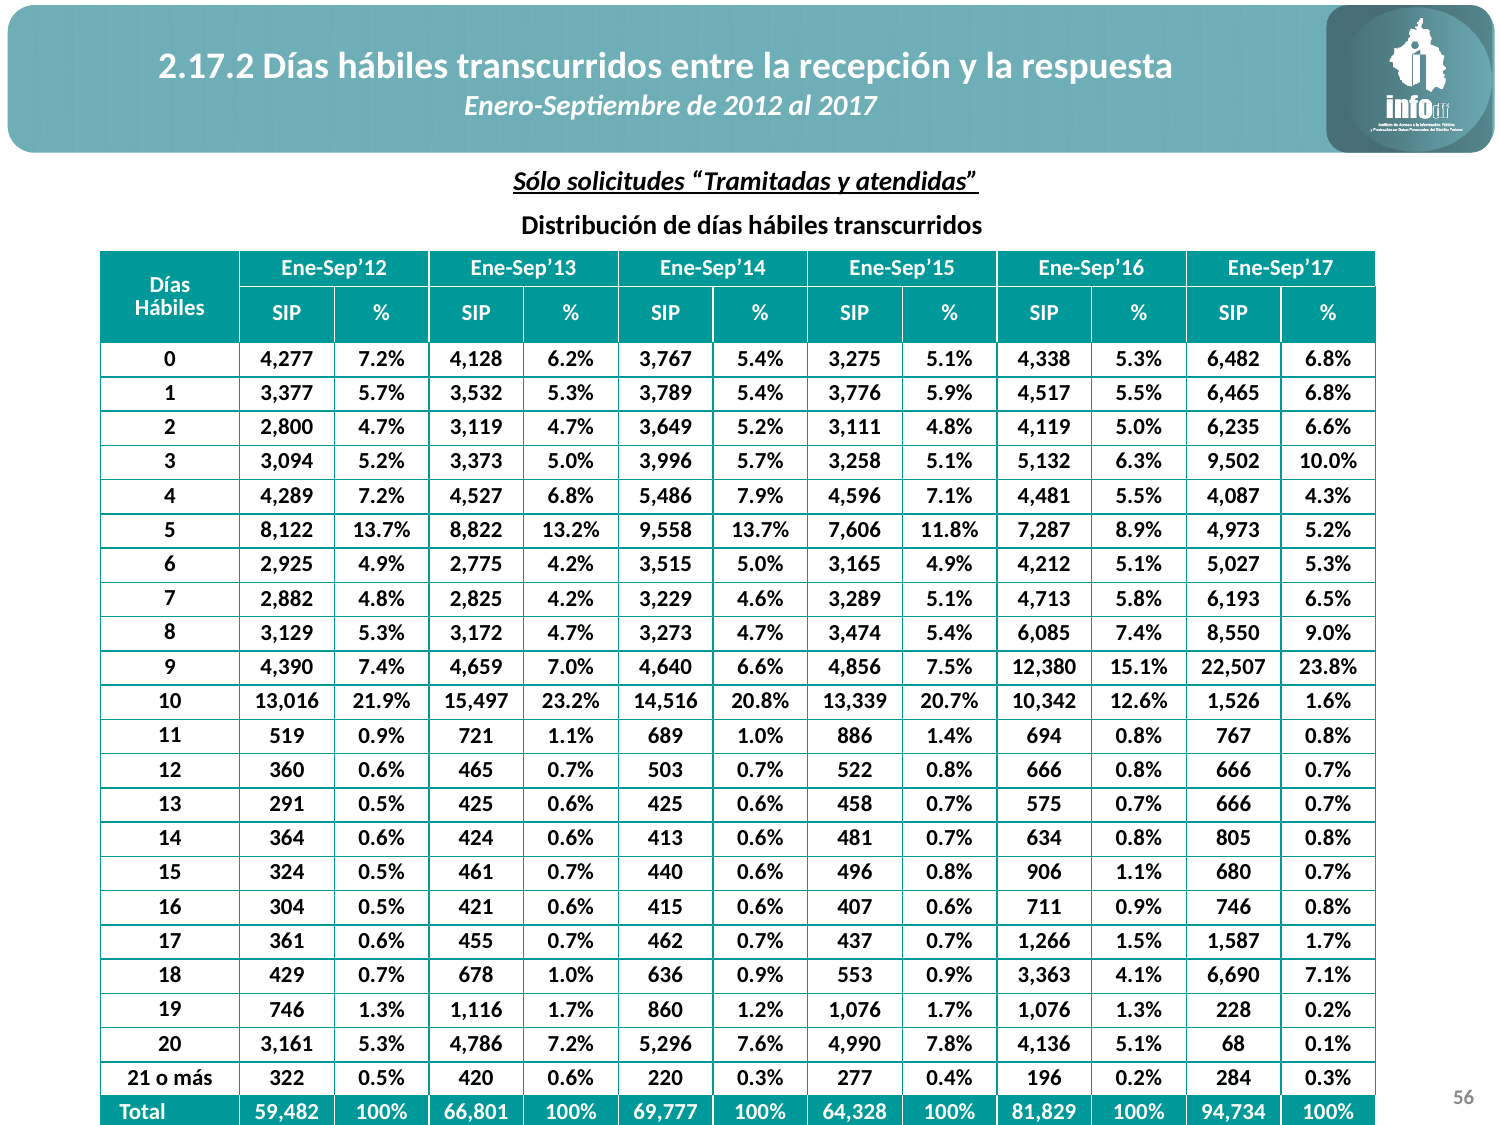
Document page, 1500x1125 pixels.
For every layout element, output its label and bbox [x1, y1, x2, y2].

table_cell [1282, 1063, 1375, 1095]
table_cell [240, 720, 334, 753]
table_cell [101, 446, 239, 479]
table_cell [335, 515, 428, 547]
table_cell [430, 789, 523, 821]
table_cell [1282, 1097, 1375, 1125]
table_cell [335, 823, 428, 856]
picture [7, 17, 12, 141]
table_cell [240, 287, 334, 342]
table_cell [240, 994, 334, 1027]
table_cell [1282, 583, 1375, 616]
table_cell [808, 994, 902, 1027]
table_cell [430, 515, 523, 547]
table_cell [335, 412, 428, 445]
table_cell [808, 754, 902, 787]
table_cell [619, 720, 712, 753]
table_cell [101, 720, 239, 753]
table_cell [524, 857, 618, 890]
table_cell [1187, 378, 1280, 410]
table_cell [903, 1028, 996, 1061]
table_cell [240, 1028, 334, 1061]
table_cell [430, 378, 523, 410]
table_cell [619, 1028, 712, 1061]
table_cell [1282, 720, 1375, 753]
table_cell [714, 617, 807, 650]
table_cell [998, 823, 1091, 856]
table_cell [524, 515, 618, 547]
table_cell [101, 891, 239, 924]
table_cell [1092, 1097, 1186, 1125]
table_cell [240, 652, 334, 684]
table_cell [240, 583, 334, 616]
table_cell [808, 480, 902, 513]
table_cell [430, 617, 523, 650]
table_cell [998, 287, 1091, 342]
table_cell [240, 378, 334, 410]
table_cell [998, 515, 1091, 547]
table_cell [619, 378, 712, 410]
table_cell [619, 549, 712, 582]
table_cell [1282, 891, 1375, 924]
table_cell [619, 617, 712, 650]
table_cell [714, 926, 807, 958]
table_cell [335, 378, 428, 410]
table_cell [998, 1063, 1091, 1095]
table_header [808, 253, 996, 286]
table_cell [1092, 287, 1186, 342]
table_cell [903, 720, 996, 753]
table_cell [524, 926, 618, 958]
table_cell [903, 754, 996, 787]
table_cell [1282, 287, 1375, 342]
table_cell [714, 549, 807, 582]
table_cell [903, 446, 996, 479]
table_cell [903, 549, 996, 582]
table_cell [335, 1063, 428, 1095]
table_cell [1282, 480, 1375, 513]
table_cell [1092, 891, 1186, 924]
table_cell [524, 1063, 618, 1095]
table_cell [903, 378, 996, 410]
table_cell [1187, 1028, 1280, 1061]
table_cell [1092, 617, 1186, 650]
table_cell [524, 343, 618, 376]
table_cell [1282, 857, 1375, 890]
table_cell [1092, 823, 1186, 856]
table_cell [808, 412, 902, 445]
table_cell [101, 583, 239, 616]
table_cell [998, 891, 1091, 924]
table_cell [903, 343, 996, 376]
table_cell [903, 926, 996, 958]
table_cell [1092, 960, 1186, 993]
table_cell [1092, 652, 1186, 684]
table_cell [524, 617, 618, 650]
table_cell [808, 1028, 902, 1061]
table_cell [524, 378, 618, 410]
table_cell [524, 446, 618, 479]
table_cell [240, 926, 334, 958]
table_cell [430, 926, 523, 958]
table_cell [430, 287, 523, 342]
table_cell [1092, 857, 1186, 890]
table_cell [808, 686, 902, 719]
table_cell [714, 754, 807, 787]
table_cell [998, 343, 1091, 376]
table_cell [903, 583, 996, 616]
table_cell [430, 549, 523, 582]
table_header [1187, 253, 1375, 286]
table_cell [240, 1063, 334, 1095]
table_cell [335, 287, 428, 342]
table_cell [1187, 926, 1280, 958]
table_cell [619, 515, 712, 547]
table_cell [335, 1097, 428, 1125]
table_cell [1092, 412, 1186, 445]
table_cell [808, 926, 902, 958]
table_cell [1282, 412, 1375, 445]
table_cell [430, 583, 523, 616]
table_cell [714, 446, 807, 479]
table_cell [1092, 789, 1186, 821]
table_cell [240, 789, 334, 821]
table_cell [808, 446, 902, 479]
table_cell [1187, 343, 1280, 376]
table_cell [714, 857, 807, 890]
table_cell [101, 1063, 239, 1095]
table_cell [335, 789, 428, 821]
table_cell [1282, 754, 1375, 787]
table_cell [903, 1097, 996, 1125]
table_cell [524, 549, 618, 582]
table_cell [998, 378, 1091, 410]
table_cell [101, 480, 239, 513]
table_cell [1187, 994, 1280, 1027]
table_cell [1282, 823, 1375, 856]
table_cell [1282, 549, 1375, 582]
table_cell [240, 515, 334, 547]
table_cell [1092, 446, 1186, 479]
table_cell [430, 652, 523, 684]
table_cell [714, 378, 807, 410]
table_cell [430, 343, 523, 376]
table_cell [335, 754, 428, 787]
table_cell [1092, 480, 1186, 513]
table_cell [714, 960, 807, 993]
table_cell [524, 891, 618, 924]
table_cell [1092, 926, 1186, 958]
table_cell [1187, 789, 1280, 821]
table_cell [101, 343, 239, 376]
table_cell [1092, 1028, 1186, 1061]
text_box [12, 10, 1329, 152]
table_cell [998, 652, 1091, 684]
table_header [430, 253, 618, 286]
table_cell [430, 1063, 523, 1095]
table_cell [1282, 343, 1375, 376]
table_cell [714, 1028, 807, 1061]
table_cell [808, 583, 902, 616]
table_cell [430, 994, 523, 1027]
table_cell [240, 446, 334, 479]
table_cell [714, 823, 807, 856]
table_cell [1092, 720, 1186, 753]
table_cell [524, 412, 618, 445]
table_cell [1282, 1028, 1375, 1061]
table_cell [619, 1097, 712, 1125]
table_cell [808, 652, 902, 684]
table_cell [808, 857, 902, 890]
table_cell [619, 480, 712, 513]
table_cell [714, 720, 807, 753]
table_cell [998, 412, 1091, 445]
table_cell [998, 583, 1091, 616]
table_cell [524, 720, 618, 753]
table_cell [1187, 583, 1280, 616]
picture [19, 5, 1495, 153]
table_cell [998, 926, 1091, 958]
table_cell [240, 1097, 334, 1125]
table_cell [1092, 1063, 1186, 1095]
table_cell [903, 686, 996, 719]
table_cell [101, 960, 239, 993]
table_cell [808, 720, 902, 753]
table_cell [619, 994, 712, 1027]
table_cell [335, 1028, 428, 1061]
table_header [240, 253, 428, 286]
table_cell [903, 617, 996, 650]
table_cell [714, 412, 807, 445]
table_cell [998, 446, 1091, 479]
table_cell [101, 515, 239, 547]
table_cell [1187, 515, 1280, 547]
table_cell [335, 720, 428, 753]
table_cell [714, 994, 807, 1027]
table_cell [335, 652, 428, 684]
table_cell [619, 823, 712, 856]
table_cell [240, 754, 334, 787]
table_cell [998, 1097, 1091, 1125]
table_cell [1282, 960, 1375, 993]
table_cell [430, 891, 523, 924]
table_cell [903, 857, 996, 890]
table_cell [808, 1097, 902, 1125]
table_cell [335, 926, 428, 958]
table_cell [714, 515, 807, 547]
table_cell [524, 287, 618, 342]
table_cell [335, 583, 428, 616]
table_cell [1187, 652, 1280, 684]
table_cell [903, 652, 996, 684]
table_cell [903, 789, 996, 821]
table_cell [1282, 994, 1375, 1027]
table_cell [240, 960, 334, 993]
table_cell [335, 994, 428, 1027]
table_cell [240, 617, 334, 650]
table_cell [101, 617, 239, 650]
table_cell [240, 686, 334, 719]
table_cell [998, 857, 1091, 890]
table_cell [430, 480, 523, 513]
table_cell [998, 480, 1091, 513]
table_cell [1092, 343, 1186, 376]
table_cell [335, 480, 428, 513]
table_cell [101, 823, 239, 856]
table_cell [903, 412, 996, 445]
table_cell [619, 754, 712, 787]
table_cell [714, 686, 807, 719]
table_cell [903, 1063, 996, 1095]
table_cell [335, 343, 428, 376]
table_cell [430, 1097, 523, 1125]
table_cell [524, 960, 618, 993]
table_cell [101, 1097, 239, 1125]
table_cell [998, 789, 1091, 821]
table_cell [1187, 823, 1280, 856]
table_cell [808, 515, 902, 547]
table_cell [1282, 926, 1375, 958]
table_cell [1282, 515, 1375, 547]
table_cell [101, 926, 239, 958]
table_header [619, 253, 807, 286]
table_cell [998, 994, 1091, 1027]
table_cell [240, 823, 334, 856]
table_cell [240, 857, 334, 890]
table_cell [335, 891, 428, 924]
table_cell [335, 960, 428, 993]
table_cell [1092, 994, 1186, 1027]
table_cell [808, 960, 902, 993]
text_box [202, 155, 1289, 247]
table_cell [335, 549, 428, 582]
table_cell [619, 446, 712, 479]
table_header [998, 253, 1186, 286]
table_cell [619, 652, 712, 684]
table_cell [101, 754, 239, 787]
table_cell [1187, 549, 1280, 582]
table_cell [101, 652, 239, 684]
table_cell [714, 287, 807, 342]
table_cell [998, 960, 1091, 993]
table_cell [808, 823, 902, 856]
table_cell [1187, 754, 1280, 787]
table_cell [619, 926, 712, 958]
table_cell [1187, 446, 1280, 479]
table_cell [903, 960, 996, 993]
table_cell [430, 720, 523, 753]
table_cell [240, 412, 334, 445]
table_cell [1092, 754, 1186, 787]
table_cell [903, 515, 996, 547]
table_cell [998, 720, 1091, 753]
table_cell [1282, 617, 1375, 650]
table_cell [430, 686, 523, 719]
table_cell [808, 549, 902, 582]
table_cell [524, 1097, 618, 1125]
table_cell [240, 480, 334, 513]
table_cell [714, 652, 807, 684]
table_cell [1187, 720, 1280, 753]
table_cell [903, 287, 996, 342]
table_cell [998, 686, 1091, 719]
table_cell [714, 1097, 807, 1125]
table_cell [101, 857, 239, 890]
table_cell [714, 891, 807, 924]
table_cell [714, 480, 807, 513]
table_cell [1282, 686, 1375, 719]
table_cell [619, 686, 712, 719]
table_cell [524, 1028, 618, 1061]
table_cell [335, 686, 428, 719]
table_cell [903, 891, 996, 924]
table_cell [808, 343, 902, 376]
table_cell [335, 857, 428, 890]
table_cell [335, 617, 428, 650]
table_cell [903, 994, 996, 1027]
table_cell [430, 754, 523, 787]
table_cell [714, 583, 807, 616]
table_cell [1092, 583, 1186, 616]
table_cell [1187, 857, 1280, 890]
table_cell [240, 343, 334, 376]
table_cell [1092, 515, 1186, 547]
table_cell [524, 652, 618, 684]
table_cell [808, 789, 902, 821]
table_cell [335, 446, 428, 479]
table_cell [240, 549, 334, 582]
table_cell [619, 789, 712, 821]
table_cell [619, 343, 712, 376]
table_cell [998, 1028, 1091, 1061]
table_cell [430, 446, 523, 479]
table_cell [714, 1063, 807, 1095]
table_cell [101, 378, 239, 410]
table_cell [808, 378, 902, 410]
table_cell [1187, 287, 1280, 342]
table_cell [524, 789, 618, 821]
table_cell [1282, 789, 1375, 821]
table_cell [619, 1063, 712, 1095]
table_cell [998, 617, 1091, 650]
table_cell [524, 994, 618, 1027]
table_cell [101, 412, 239, 445]
table_cell [101, 994, 239, 1027]
table_cell [619, 287, 712, 342]
table_cell [101, 789, 239, 821]
table_cell [1187, 412, 1280, 445]
table_cell [1092, 378, 1186, 410]
table_cell [1092, 686, 1186, 719]
table_cell [1187, 686, 1280, 719]
table_cell [619, 583, 712, 616]
table_cell [1282, 652, 1375, 684]
table_cell [1282, 446, 1375, 479]
table_cell [524, 583, 618, 616]
table_cell [808, 617, 902, 650]
table_cell [1092, 549, 1186, 582]
table_cell [430, 960, 523, 993]
table_cell [240, 891, 334, 924]
table_cell [619, 960, 712, 993]
table_cell [1187, 1097, 1280, 1125]
table_cell [998, 754, 1091, 787]
table_cell [101, 1028, 239, 1061]
table_cell [1282, 378, 1375, 410]
table_cell [524, 686, 618, 719]
table_cell [619, 891, 712, 924]
table_cell [998, 549, 1091, 582]
table_cell [524, 480, 618, 513]
table_cell [1187, 960, 1280, 993]
table_cell [619, 857, 712, 890]
table_cell [1187, 617, 1280, 650]
table_cell [430, 1028, 523, 1061]
table_cell [524, 754, 618, 787]
table_cell [903, 823, 996, 856]
table_cell [101, 686, 239, 719]
table_header [101, 253, 239, 342]
table_cell [1187, 891, 1280, 924]
table_cell [808, 891, 902, 924]
table_cell [1187, 480, 1280, 513]
table_cell [808, 287, 902, 342]
table_cell [808, 1063, 902, 1095]
table_cell [524, 823, 618, 856]
table_cell [430, 823, 523, 856]
table_cell [101, 549, 239, 582]
table_cell [430, 857, 523, 890]
table_cell [619, 412, 712, 445]
table_cell [714, 789, 807, 821]
table_cell [714, 343, 807, 376]
table_cell [1187, 1063, 1280, 1095]
table_cell [903, 480, 996, 513]
table_cell [430, 412, 523, 445]
slide_number [1416, 1056, 1490, 1117]
